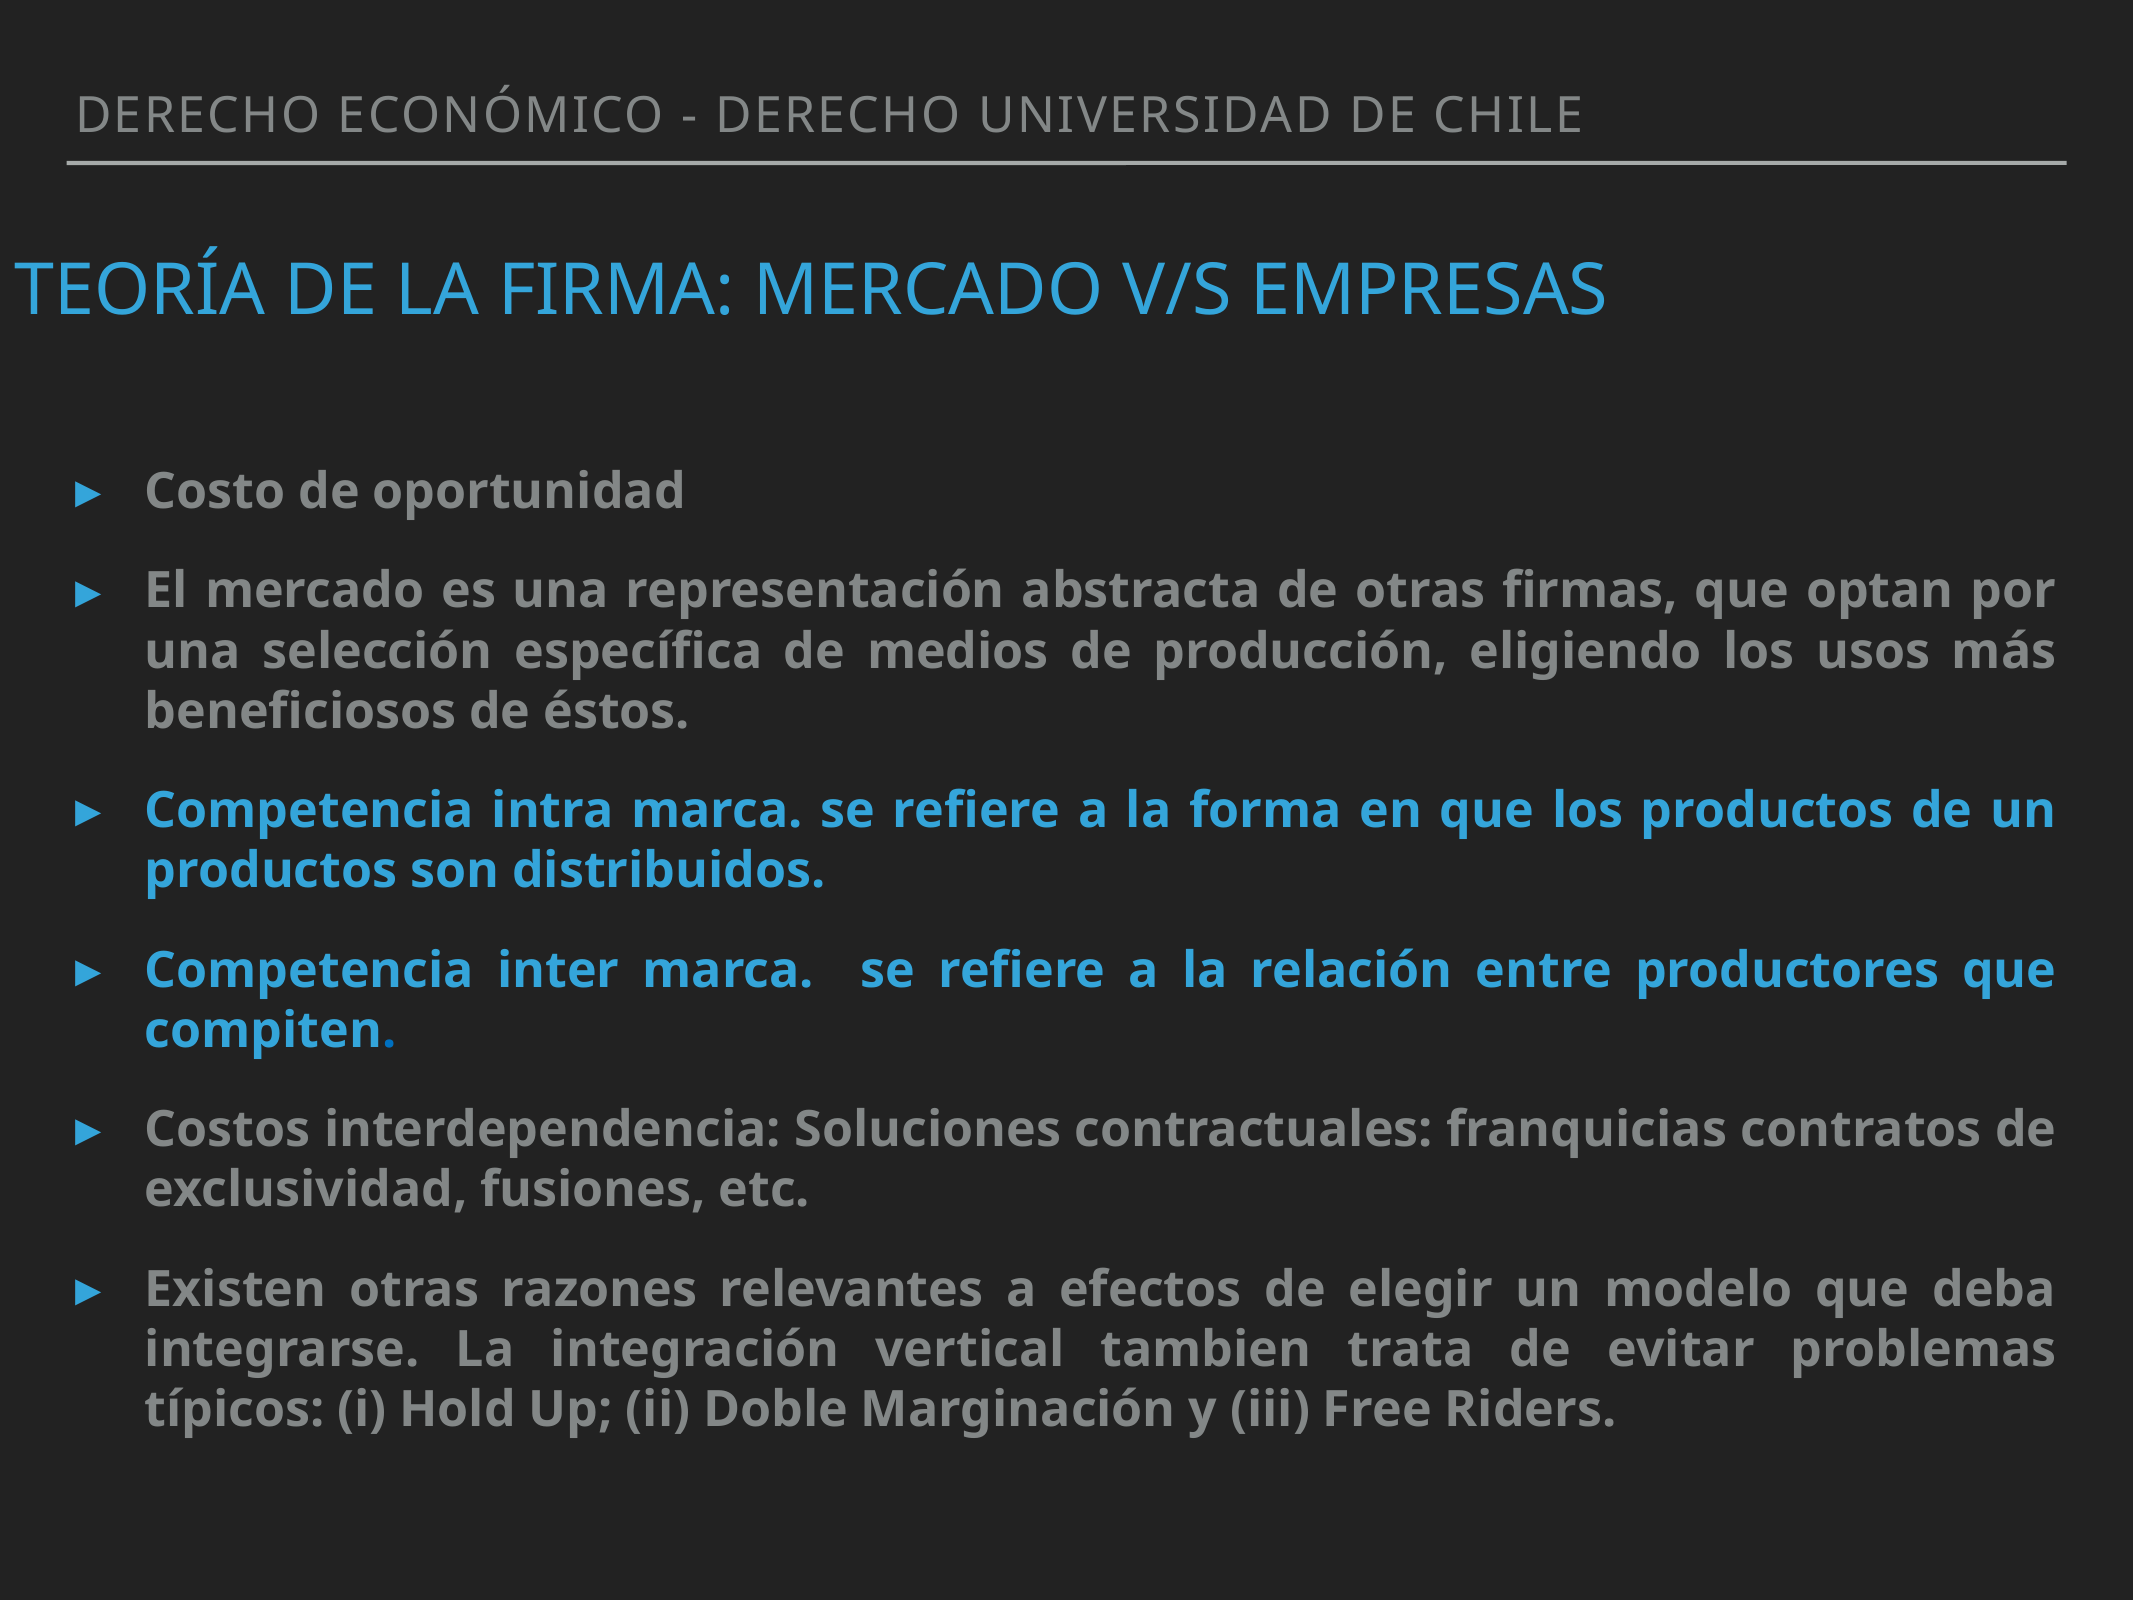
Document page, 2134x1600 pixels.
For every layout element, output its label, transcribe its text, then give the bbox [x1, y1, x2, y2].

text_box Derecho Económico - Derecho Universidad de Chile [66, 85, 1900, 150]
list Costo de oportunidad El mercado es una representación abstracta de otras firmas, que optan por una selección específica de medios de producción, eligiendo los usos más beneficiosos de éstos. Competencia intra marca. se refiere a la forma en que los productos de un productos son distribuidos. Competencia inter marca. se refiere a la relación entre productores que compiten. Costos interdependencia: Soluciones contractuales: franquicias contratos de exclusividad, fusiones, etc. Existen otras razones relevantes a efectos de elegir un modelo que deba integrarse. La integración vertical tambien trata de evitar problemas típicos: (i) Hold Up; (ii) Doble Marginación y (iii) Free Riders. [66, 449, 2068, 1453]
text_box teoría de la Firma: mERCADO V/S eMPRESAS [0, 251, 1780, 370]
